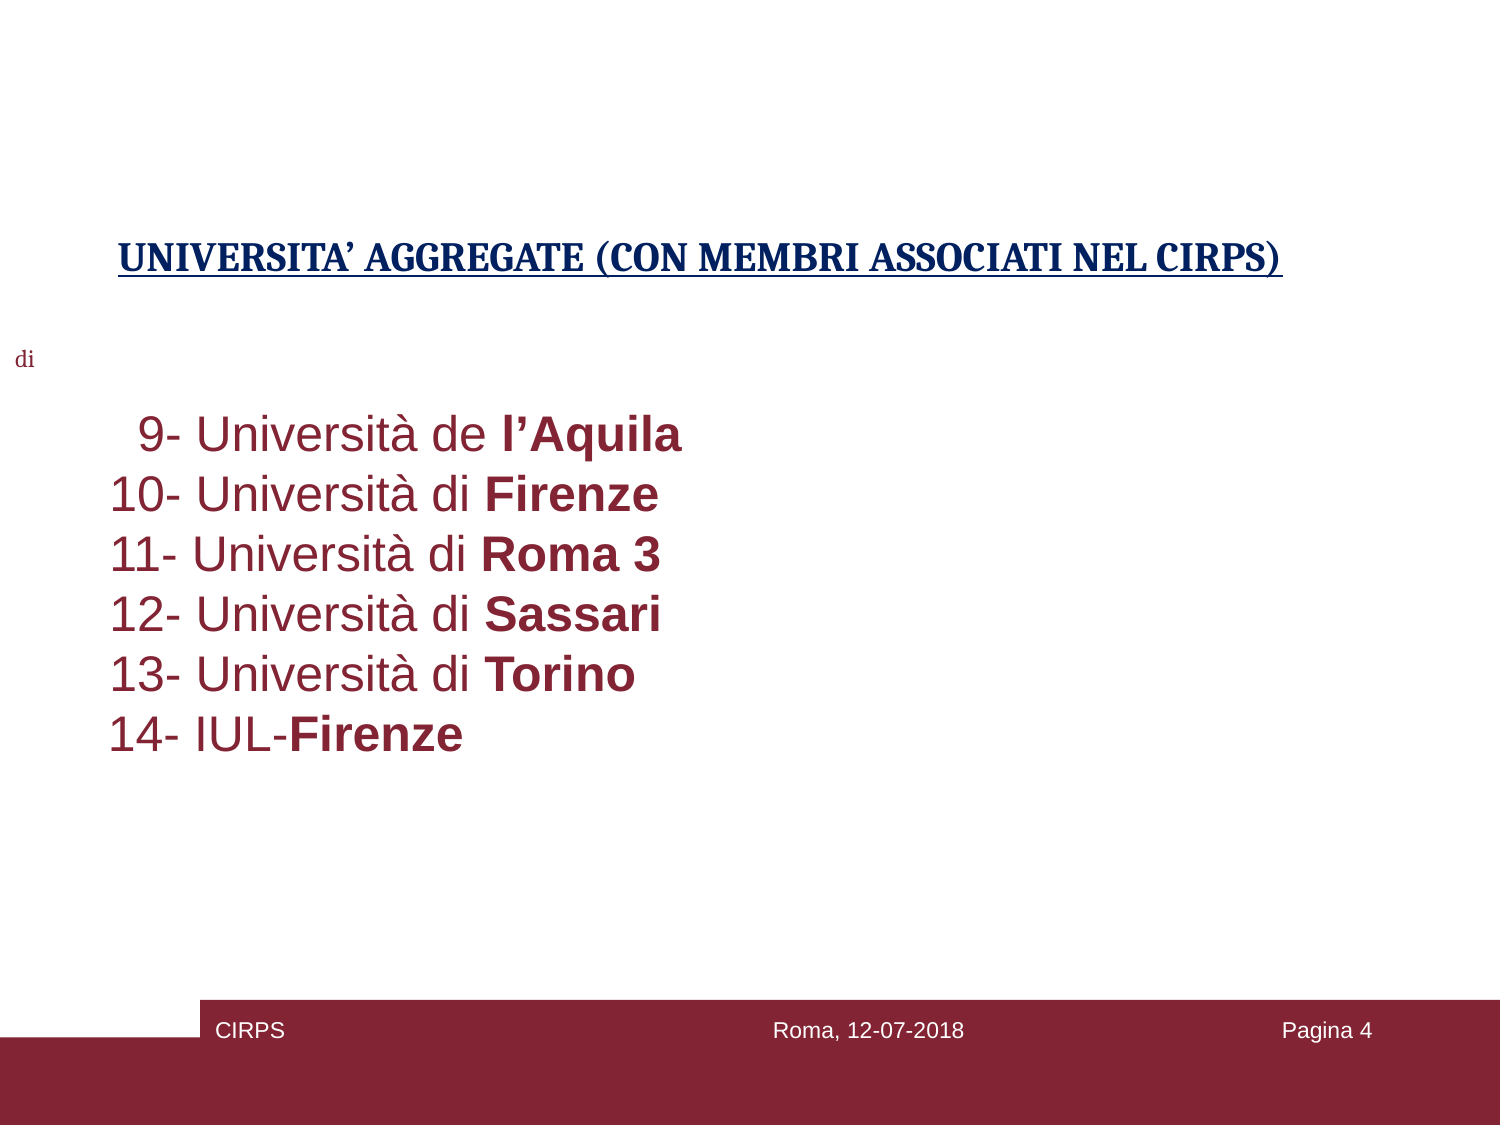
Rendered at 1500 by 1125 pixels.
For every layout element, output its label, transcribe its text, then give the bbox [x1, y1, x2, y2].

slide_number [712, 1008, 1026, 1084]
footer CIRPS [199, 1008, 676, 1084]
text_box di [0, 334, 64, 380]
slide_number Pagina 4 [1074, 1008, 1388, 1084]
text_box UNIVERSITA’ AGGREGATE (CON MEMBRI ASSOCIATI NEL CIRPS) 9- Università de l’Aquila 10- Università di Firenze 11- Università di Roma 3 12- Università di Sassari 13- Università di Torino 14- IUL-Firenze [64, 214, 1500, 875]
